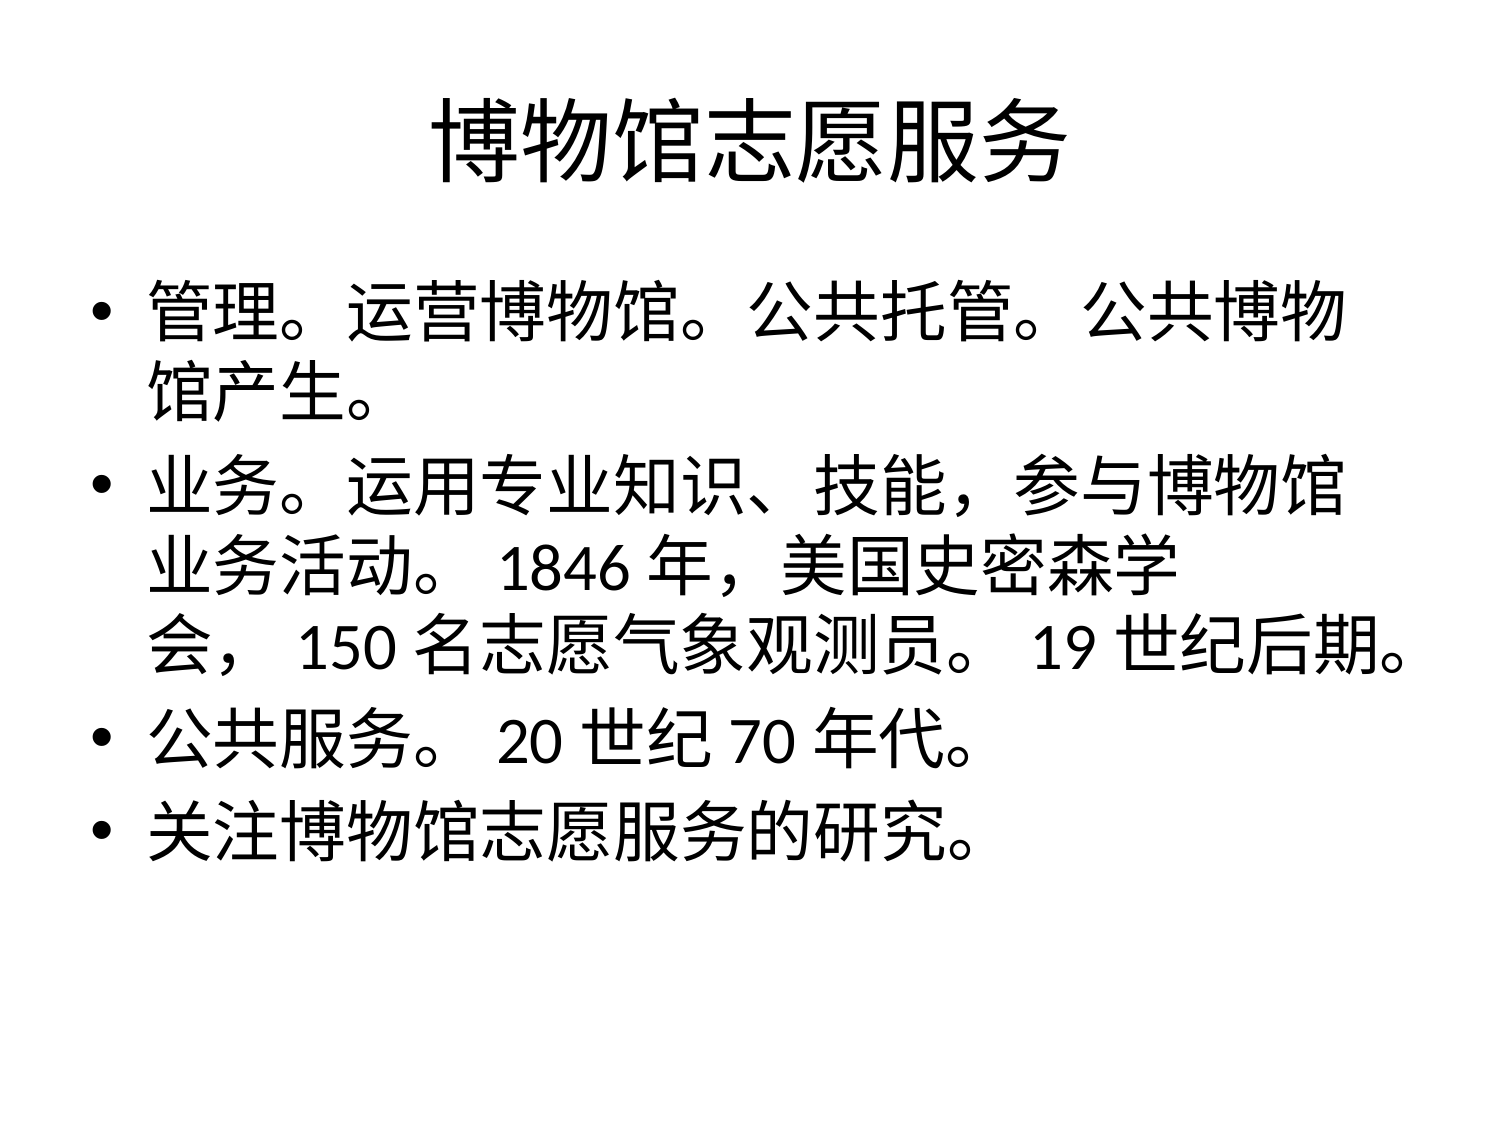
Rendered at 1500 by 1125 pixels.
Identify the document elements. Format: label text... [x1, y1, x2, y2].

list 管理。运营博物馆。公共托管。公共博物馆产生。 业务。运用专业知识、技能，参与博物馆业务活动。1846年，美国史密森学会，150名志愿气象观测员。19世纪后期。 公共服务。20世纪70年代。 关注博物馆志愿服务的研究。 [74, 262, 1426, 1006]
title 博物馆志愿服务 [74, 44, 1426, 233]
